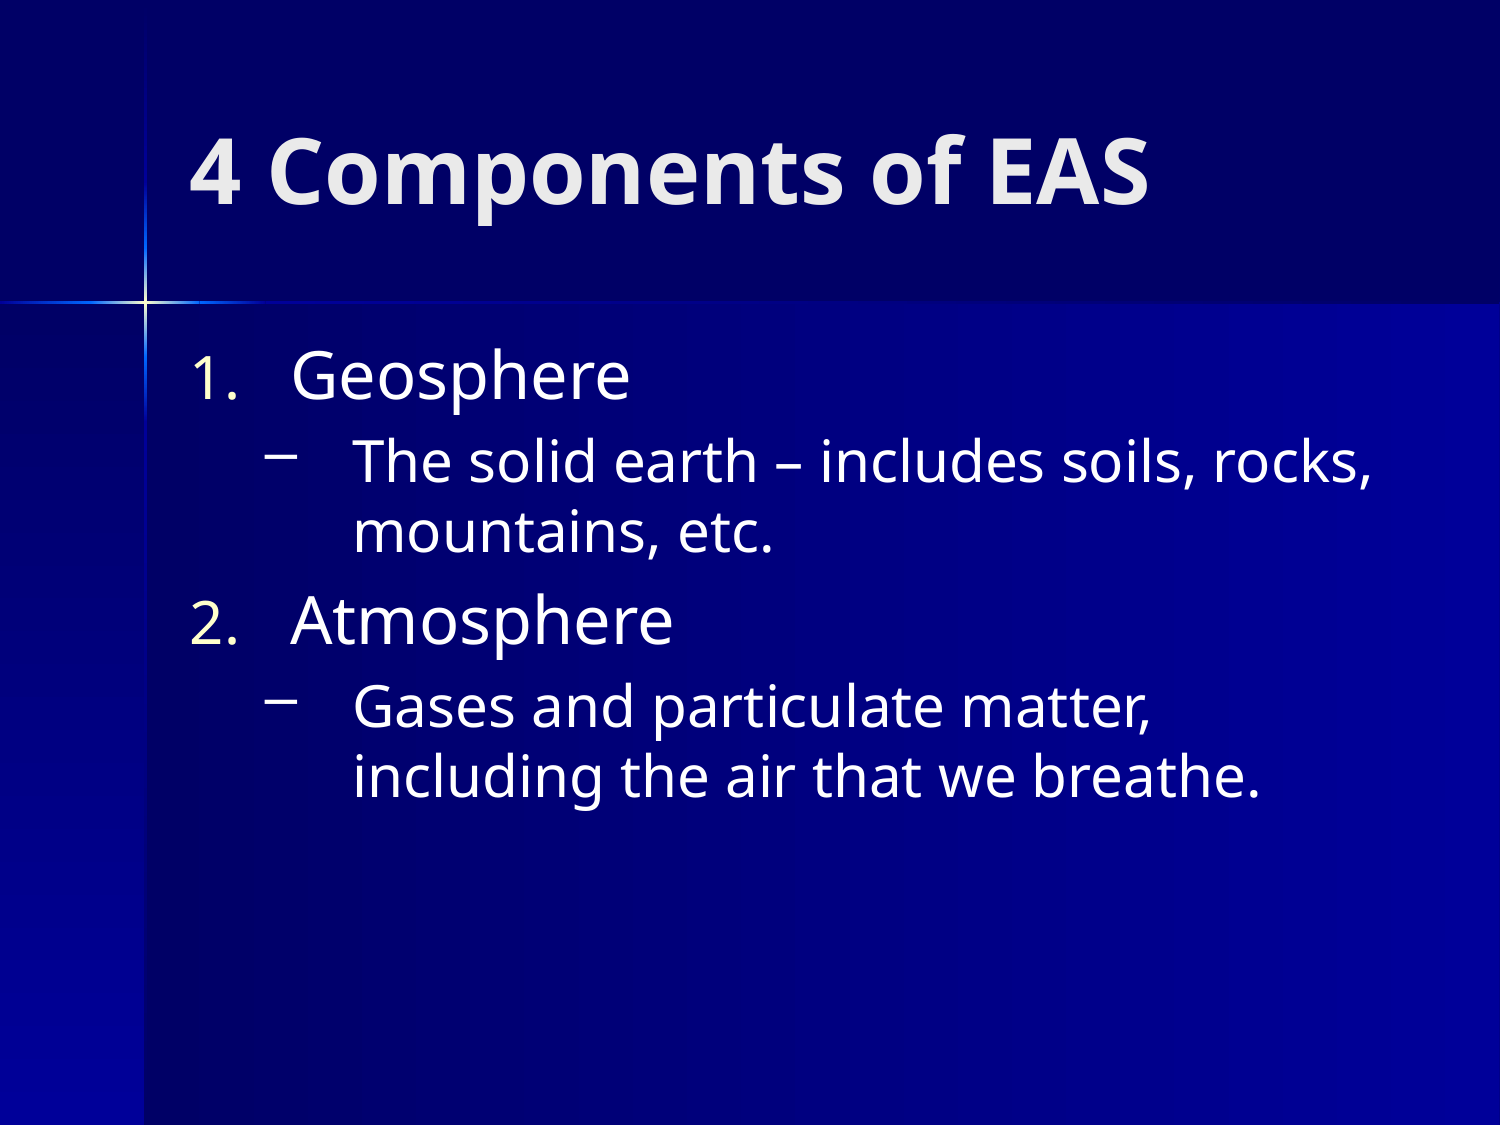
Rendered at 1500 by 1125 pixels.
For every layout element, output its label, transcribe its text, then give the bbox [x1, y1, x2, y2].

list Geosphere The solid earth – includes soils, rocks, mountains, etc. Atmosphere Gases and particulate matter, including the air that we breathe. [174, 324, 1413, 1001]
title 4 Components of EAS [174, 49, 1413, 286]
